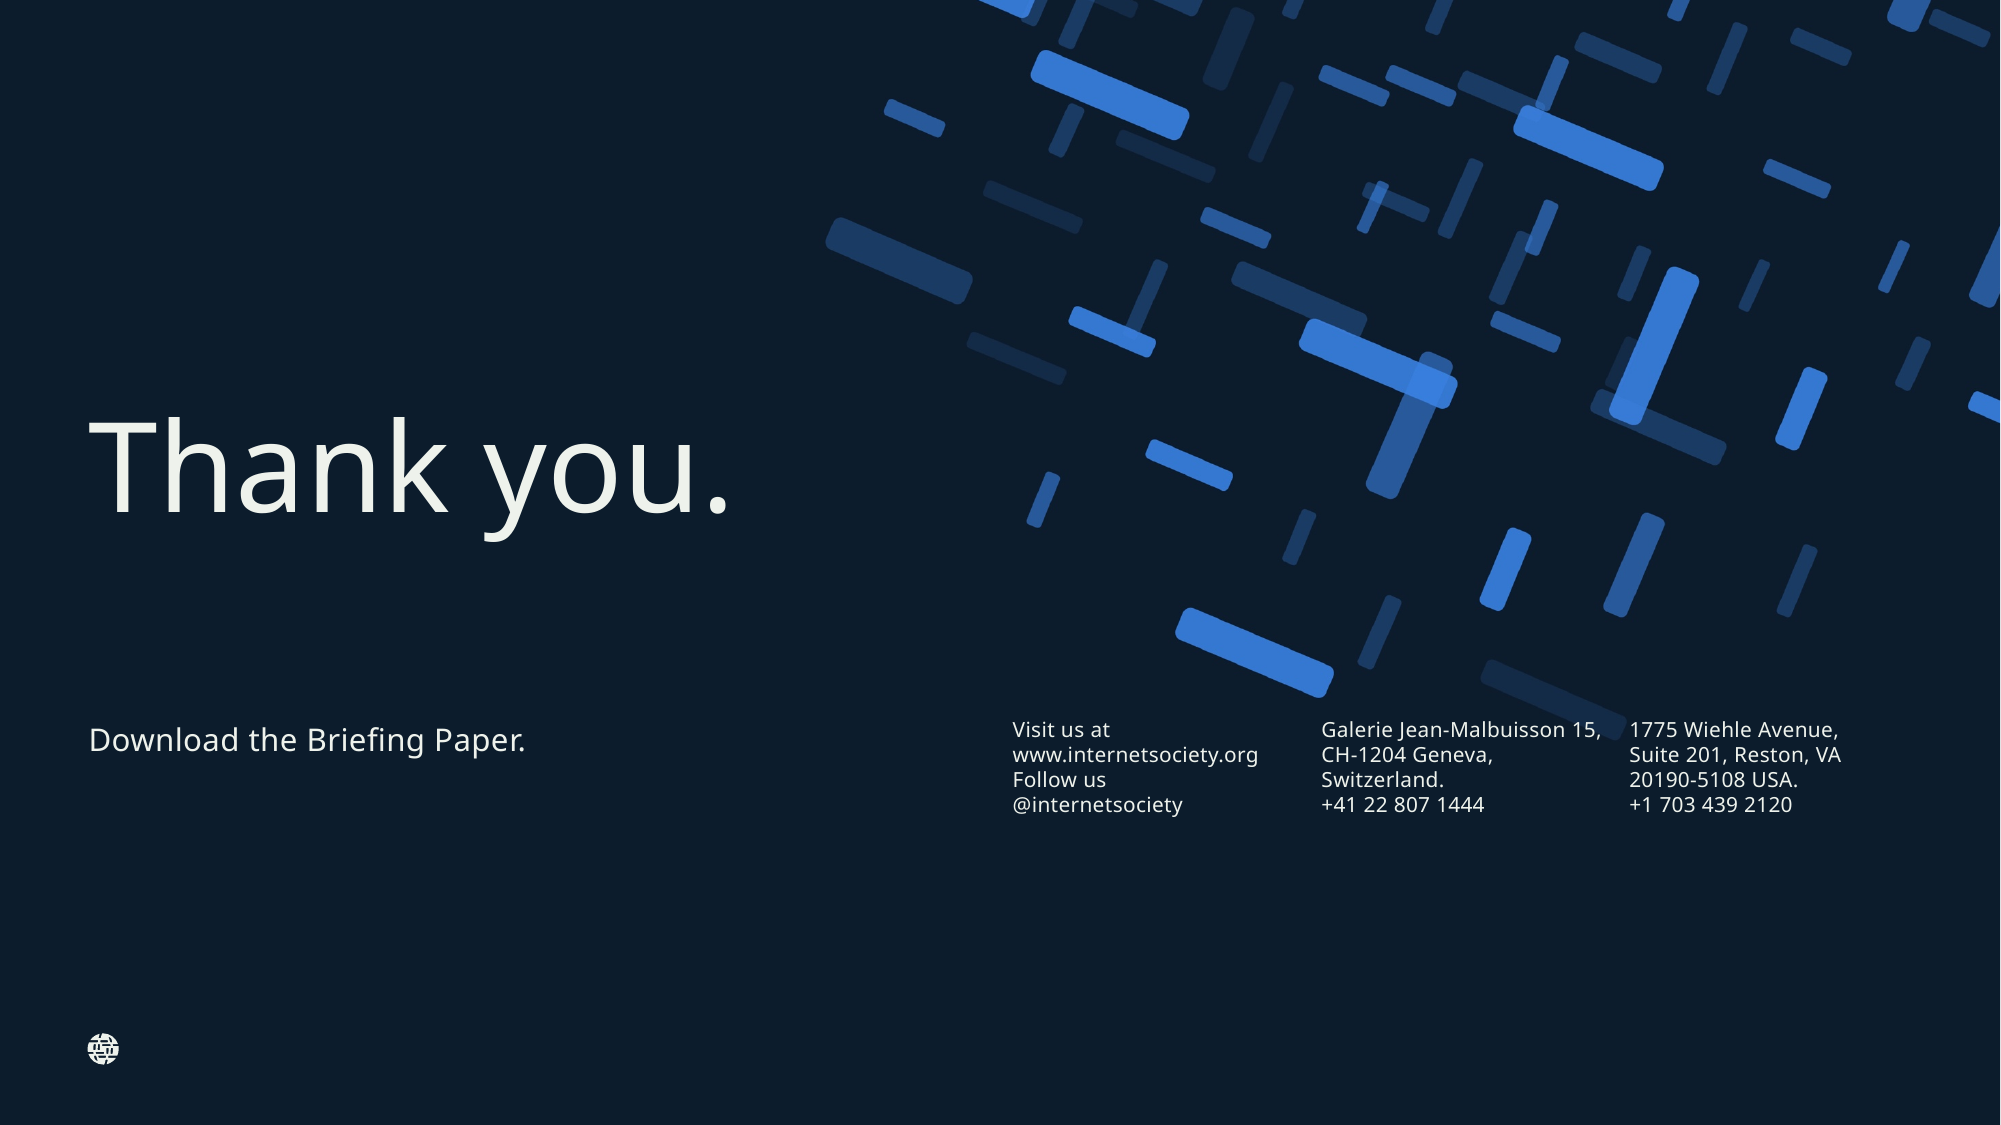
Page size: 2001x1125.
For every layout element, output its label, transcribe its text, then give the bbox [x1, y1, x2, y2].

picture [0, 0, 2001, 1125]
list Download the Briefing Paper. [88, 713, 761, 862]
